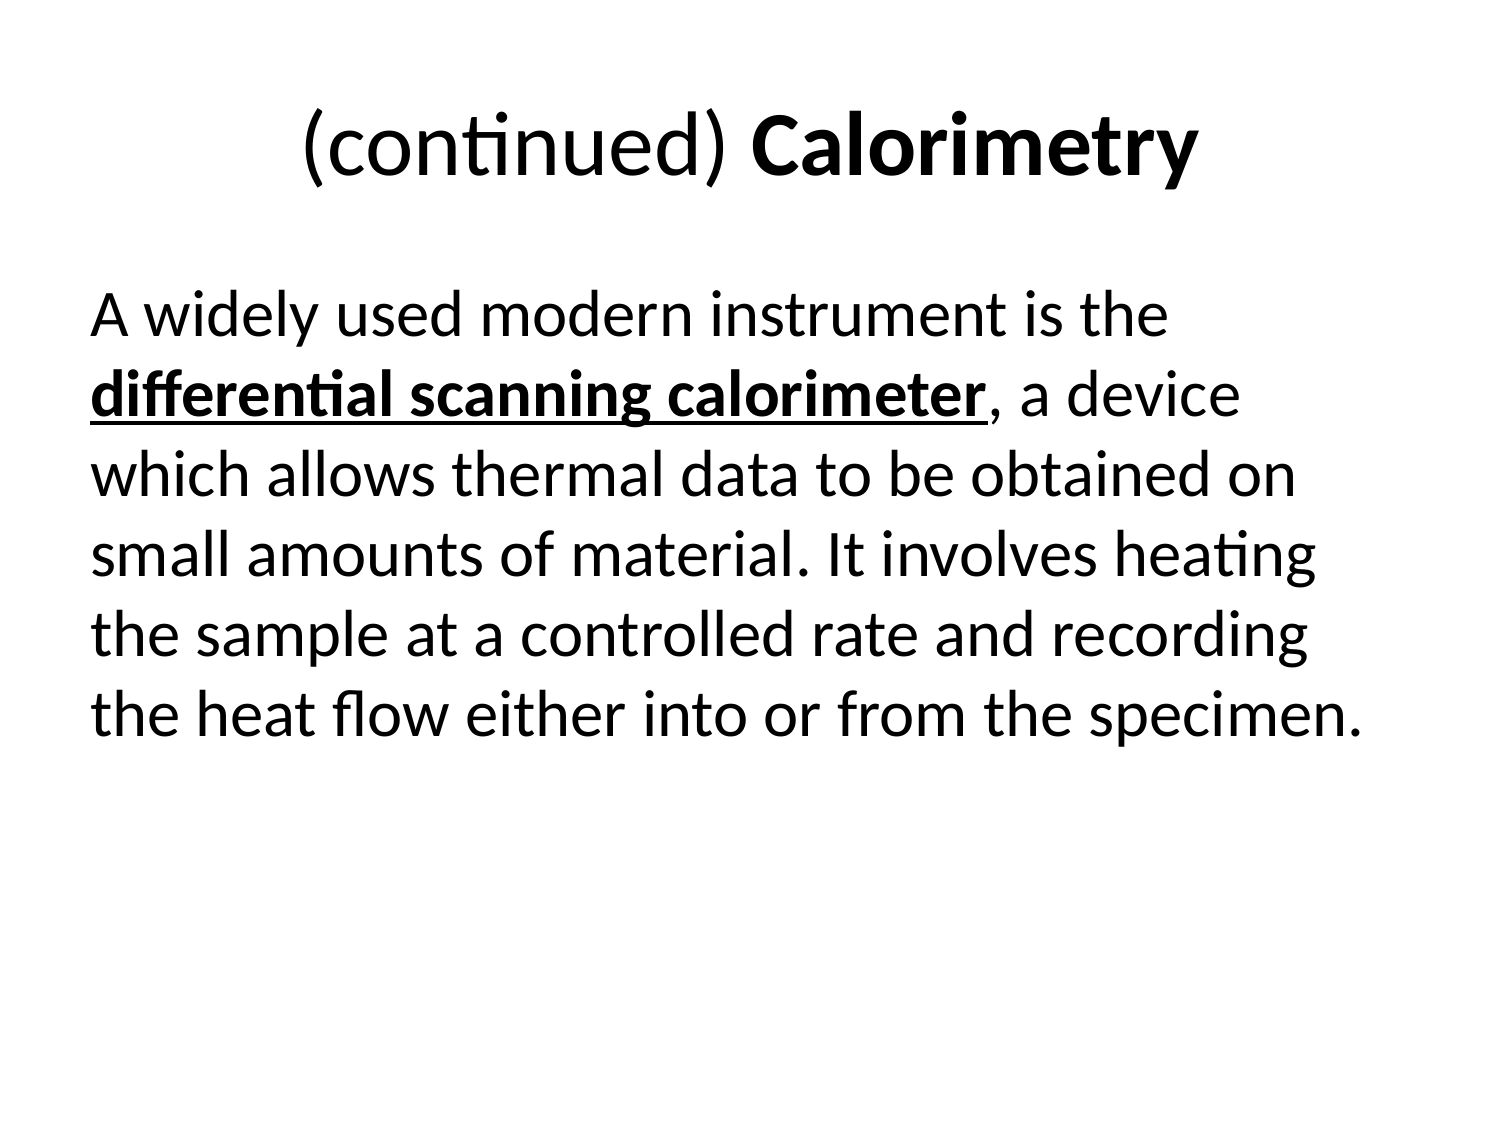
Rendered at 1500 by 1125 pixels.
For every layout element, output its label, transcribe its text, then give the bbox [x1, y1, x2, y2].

title (continued) Calorimetry [75, 45, 1425, 233]
list A widely used modern instrument is the differential scanning calorimeter, a device which allows thermal data to be obtained on small amounts of material. It involves heating the sample at a controlled rate and recording the heat flow either into or from the specimen. [75, 262, 1425, 1005]
